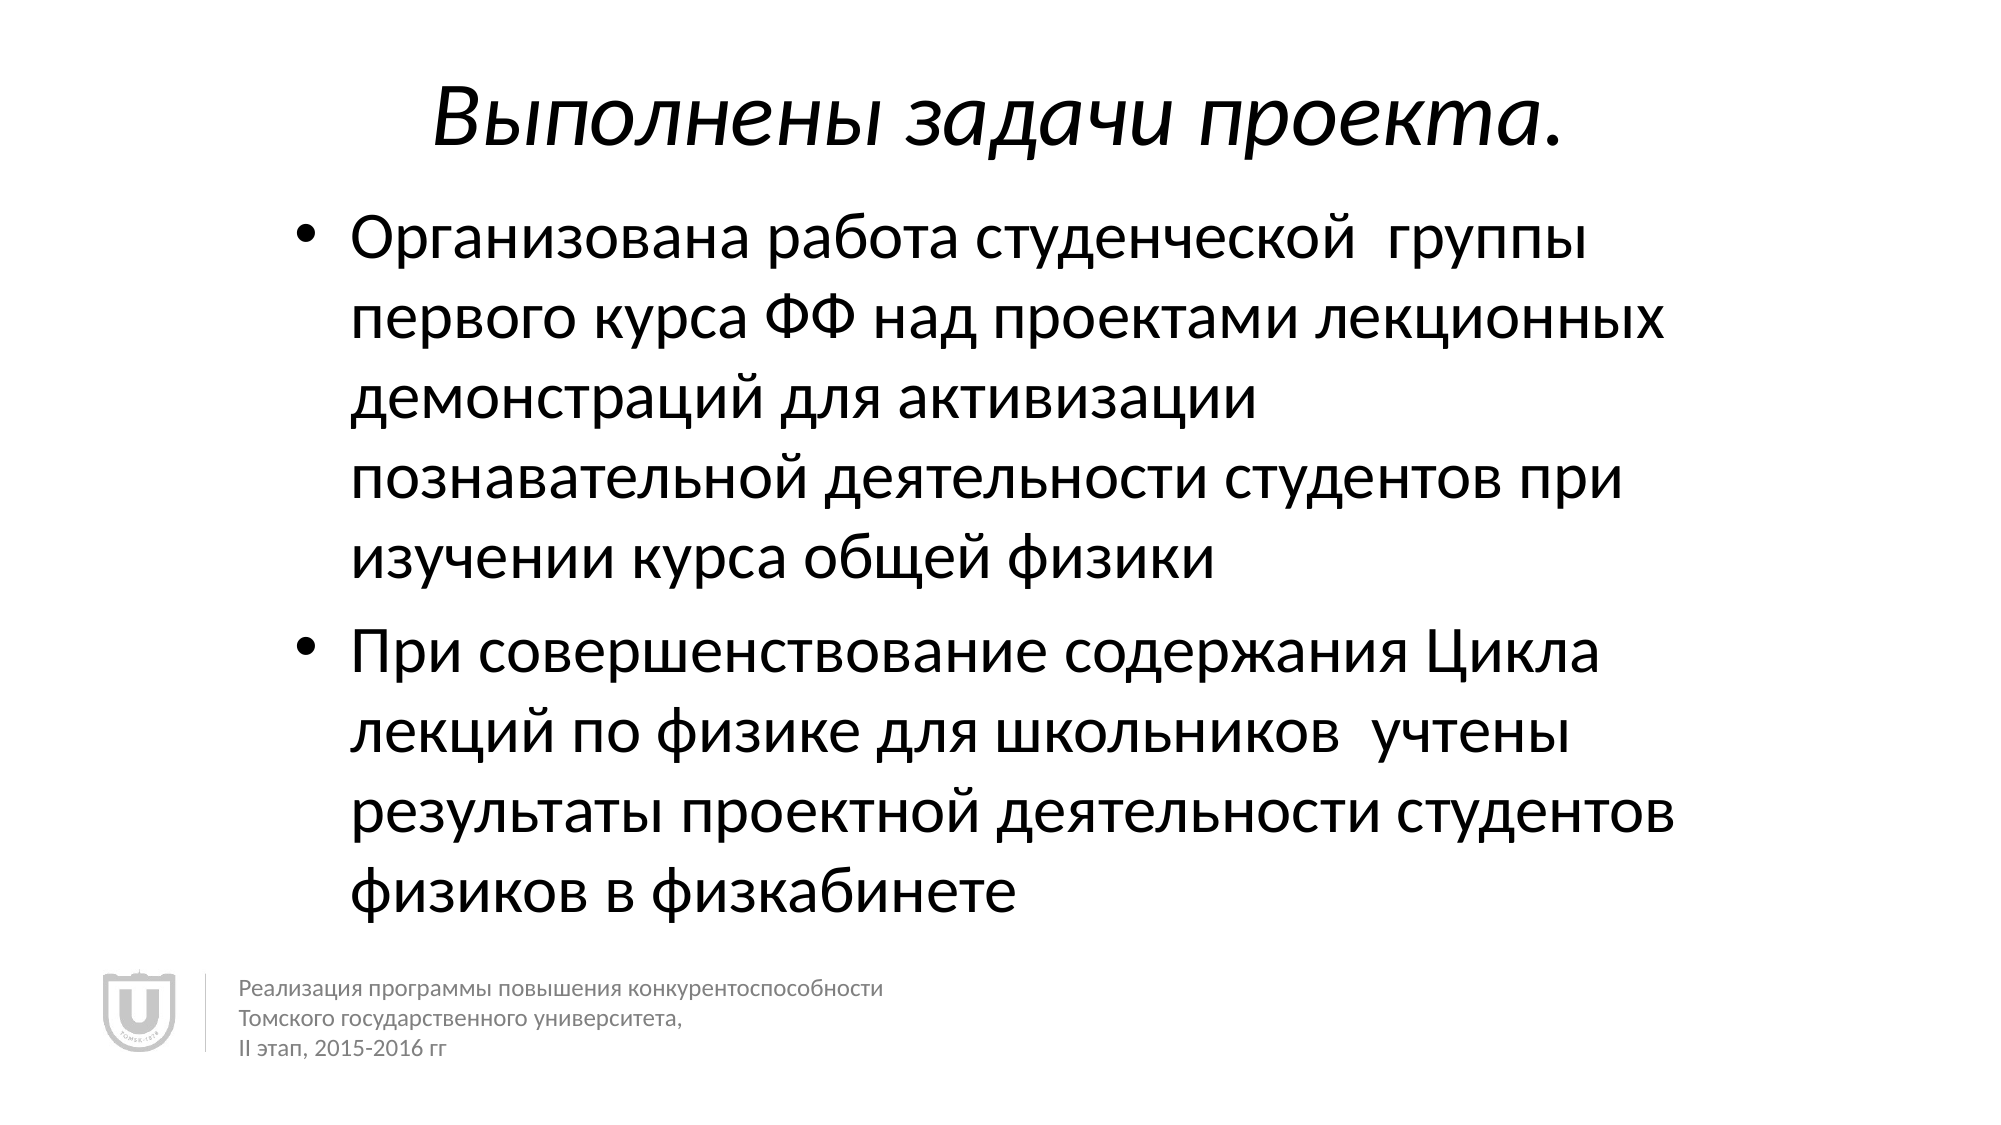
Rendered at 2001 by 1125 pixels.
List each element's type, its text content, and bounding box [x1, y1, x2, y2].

title Выполнены задачи проекта. [324, 45, 1675, 173]
text_box Реализация программы повышения конкурентоспособности Томского государственного университета, II этап, 2015-2016 гг [231, 963, 1064, 1069]
picture [103, 969, 206, 1052]
list Организована работа студенческой группы первого курса ФФ над проектами лекционных демонстраций для активизации познавательной деятельности студентов при изучении курса общей физики При совершенствование содержания Цикла лекций по физике для школьников учтены результаты проектной деятельности студентов физиков в физкабинете [279, 184, 1709, 1005]
